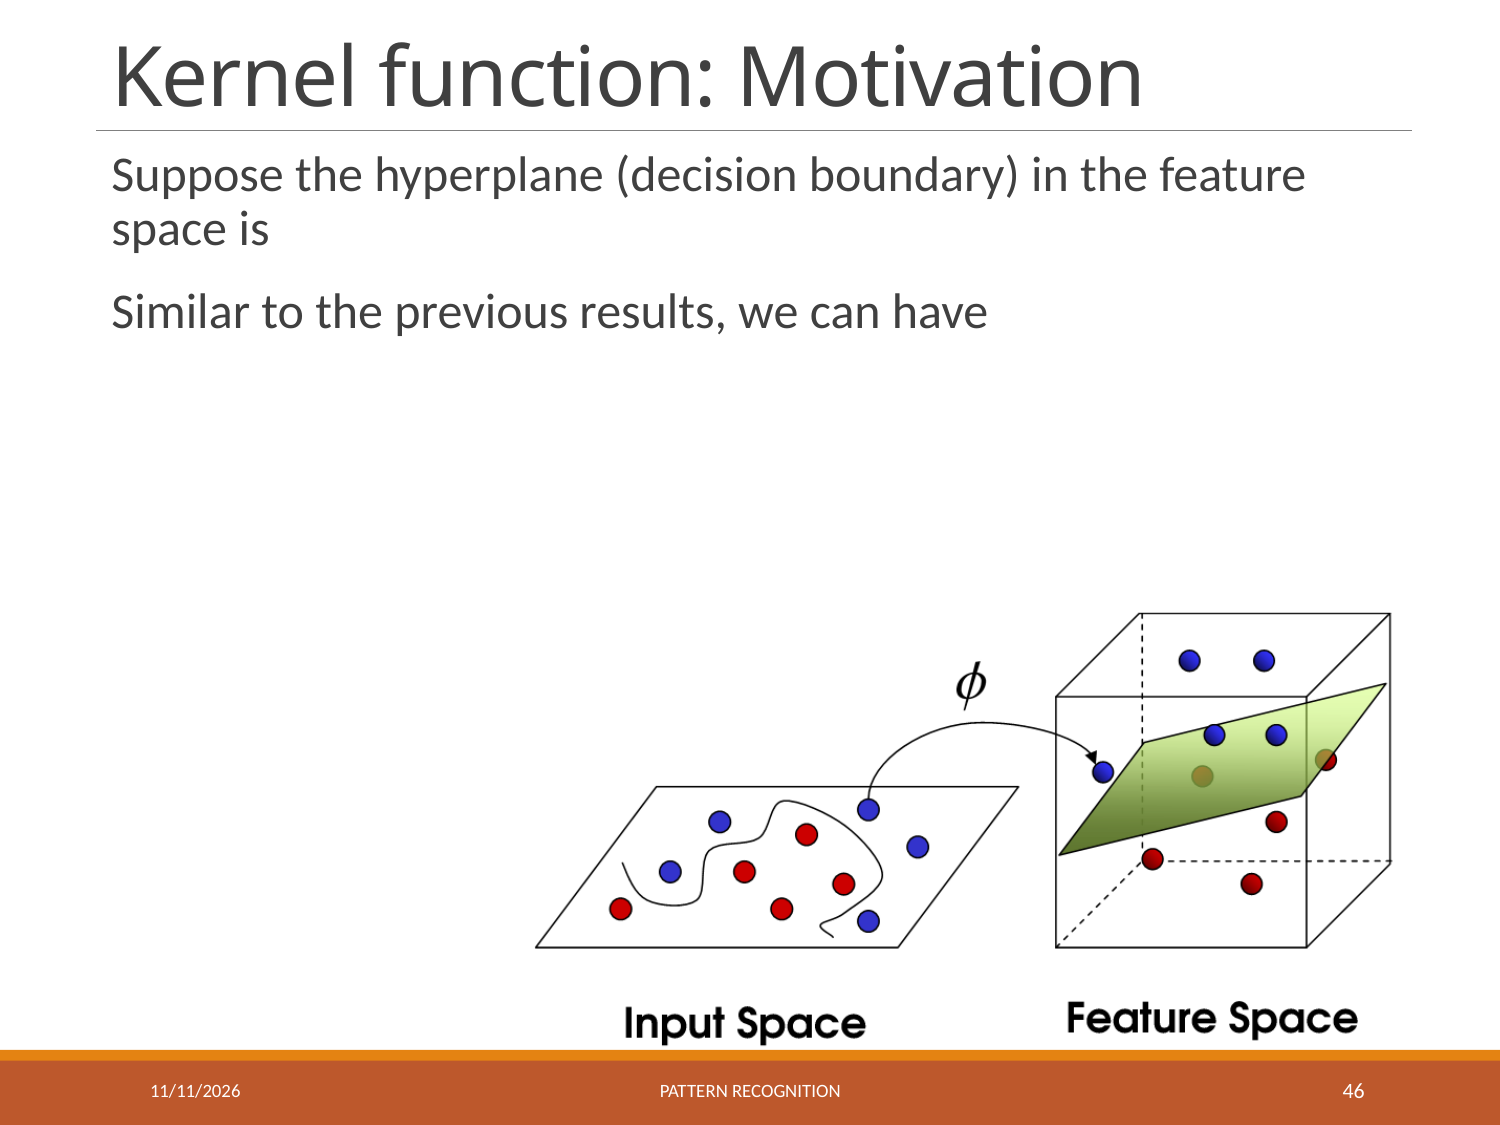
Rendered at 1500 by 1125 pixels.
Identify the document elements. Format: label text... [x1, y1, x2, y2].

footer Pattern recognition [453, 1059, 1047, 1120]
title Kernel function: Motivation [96, 19, 1413, 131]
slide_number 46 [1218, 1059, 1380, 1120]
picture [524, 599, 1407, 1048]
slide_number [135, 1059, 440, 1120]
